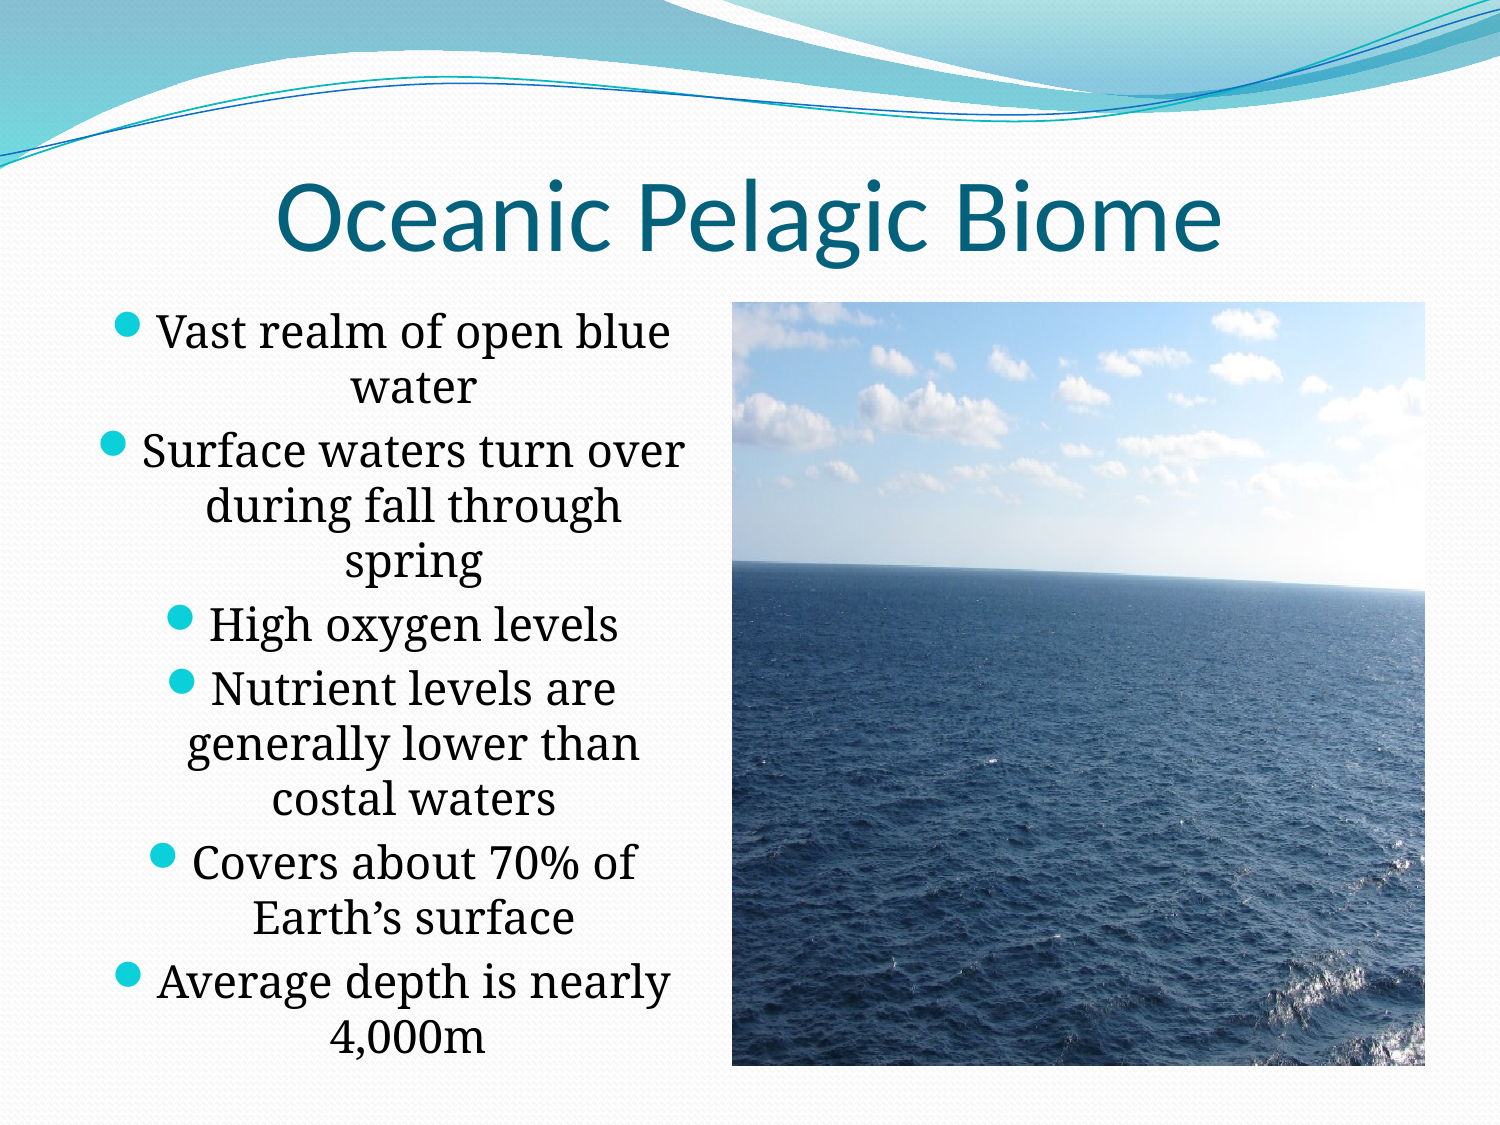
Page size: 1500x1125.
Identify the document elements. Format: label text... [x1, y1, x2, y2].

picture [731, 302, 1426, 1067]
title Oceanic Pelagic Biome [75, 84, 1425, 272]
list Vast realm of open blue water Surface waters turn over during fall through spring High oxygen levels Nutrient levels are generally lower than costal waters Covers about 70% of Earth’s surface Average depth is nearly 4,000m [75, 303, 708, 1087]
